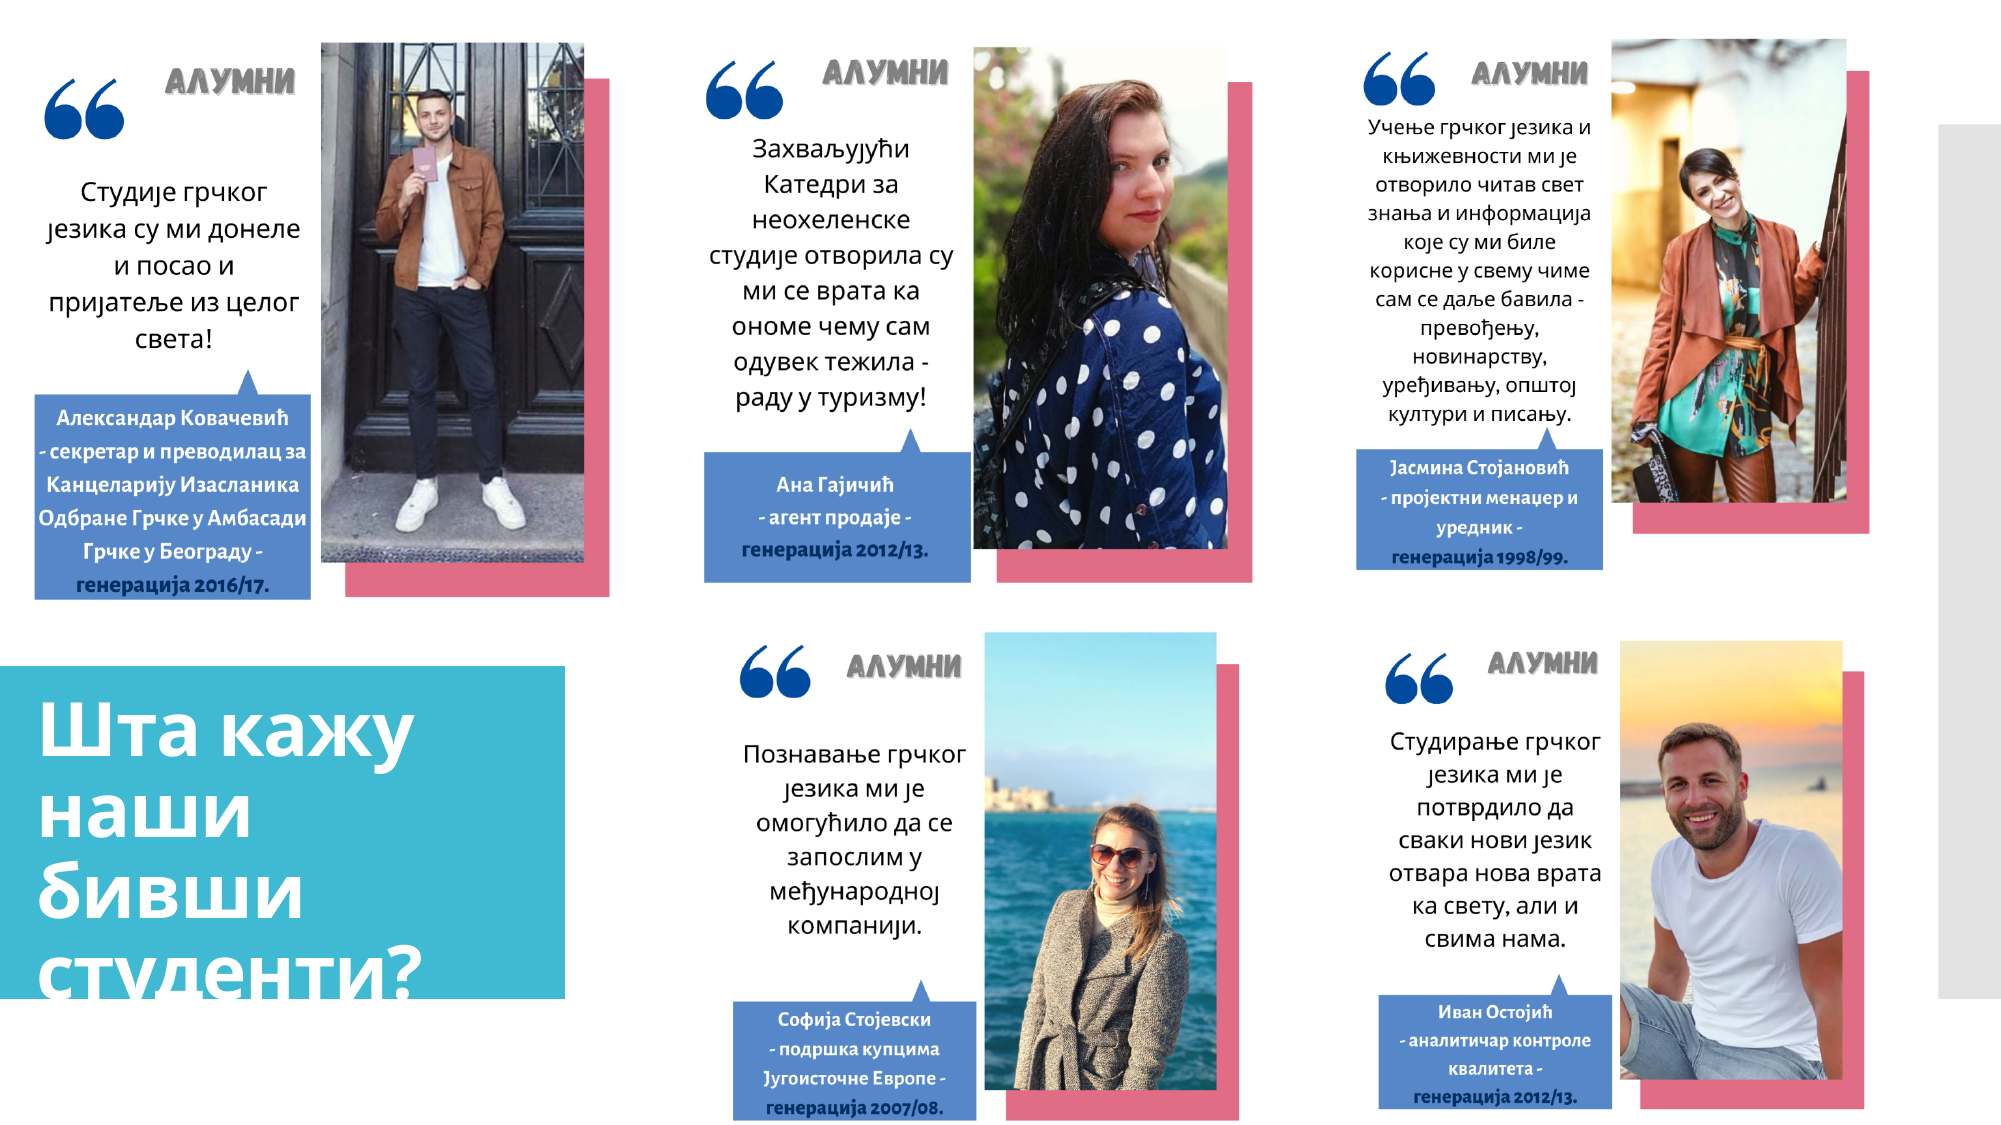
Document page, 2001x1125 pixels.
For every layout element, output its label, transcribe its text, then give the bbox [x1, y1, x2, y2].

picture [1348, 603, 1912, 1121]
title Шта кажу наши бивши студенти? [21, 696, 506, 1012]
picture [1324, 0, 1920, 596]
picture [0, 0, 1307, 1121]
